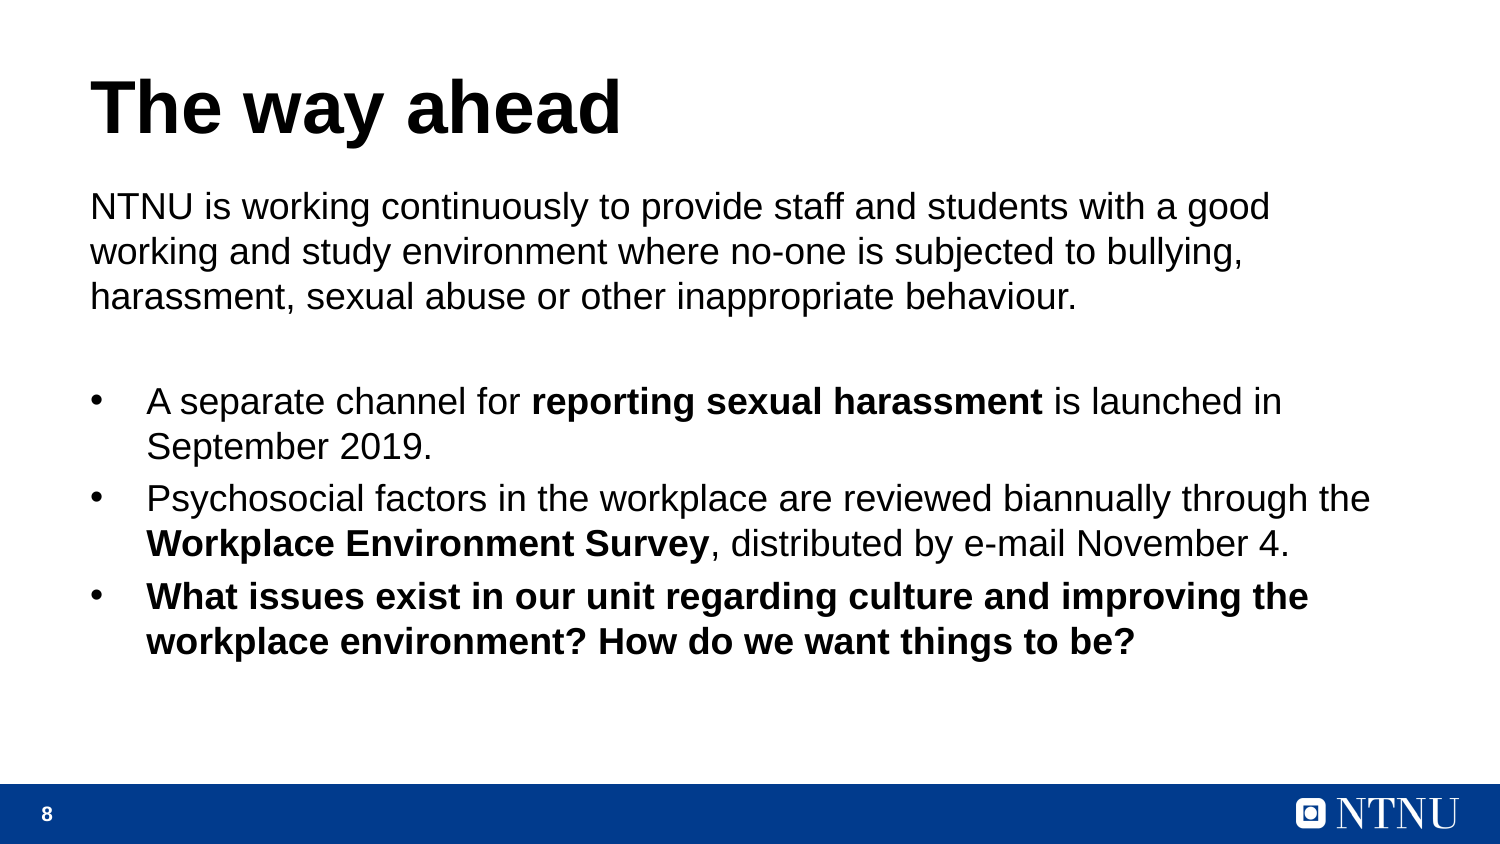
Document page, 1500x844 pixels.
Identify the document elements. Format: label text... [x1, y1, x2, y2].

list NTNU is working continuously to provide staff and students with a good working and study environment where no-one is subjected to bullying, harassment, sexual abuse or other inappropriate behaviour. A separate channel for reporting sexual harassment is launched in September 2019. Psychosocial factors in the workplace are reviewed biannually through the Workplace Environment Survey, distributed by e-mail November 4. What issues exist in our unit regarding culture and improving the workplace environment? How do we want things to be? [75, 174, 1425, 732]
picture [0, 784, 1500, 844]
title The way ahead [75, 33, 1425, 174]
